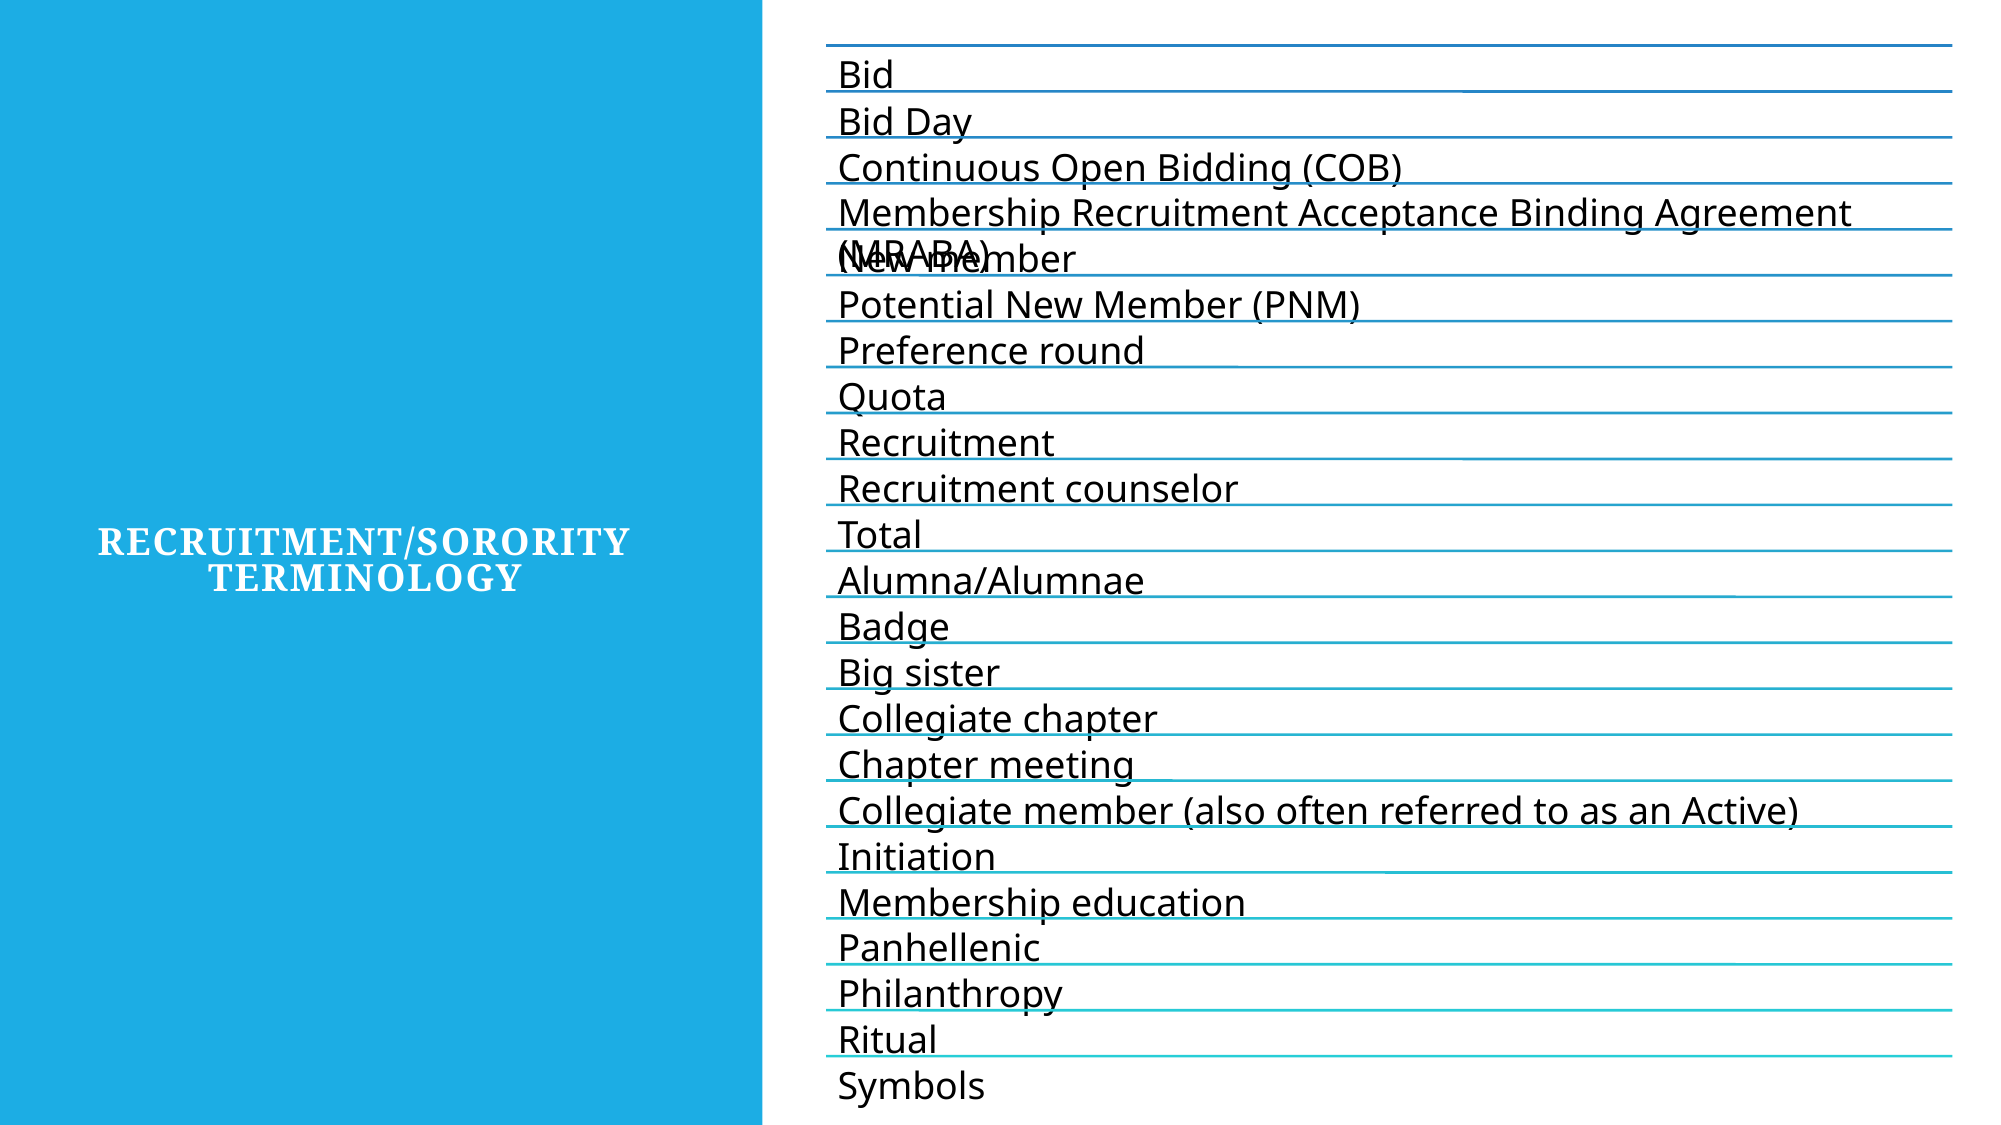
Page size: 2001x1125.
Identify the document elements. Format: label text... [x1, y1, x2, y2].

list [825, 44, 1953, 1103]
title Recruitment/Sorority Terminology [64, 105, 666, 1020]
text_box [0, 0, 764, 1125]
